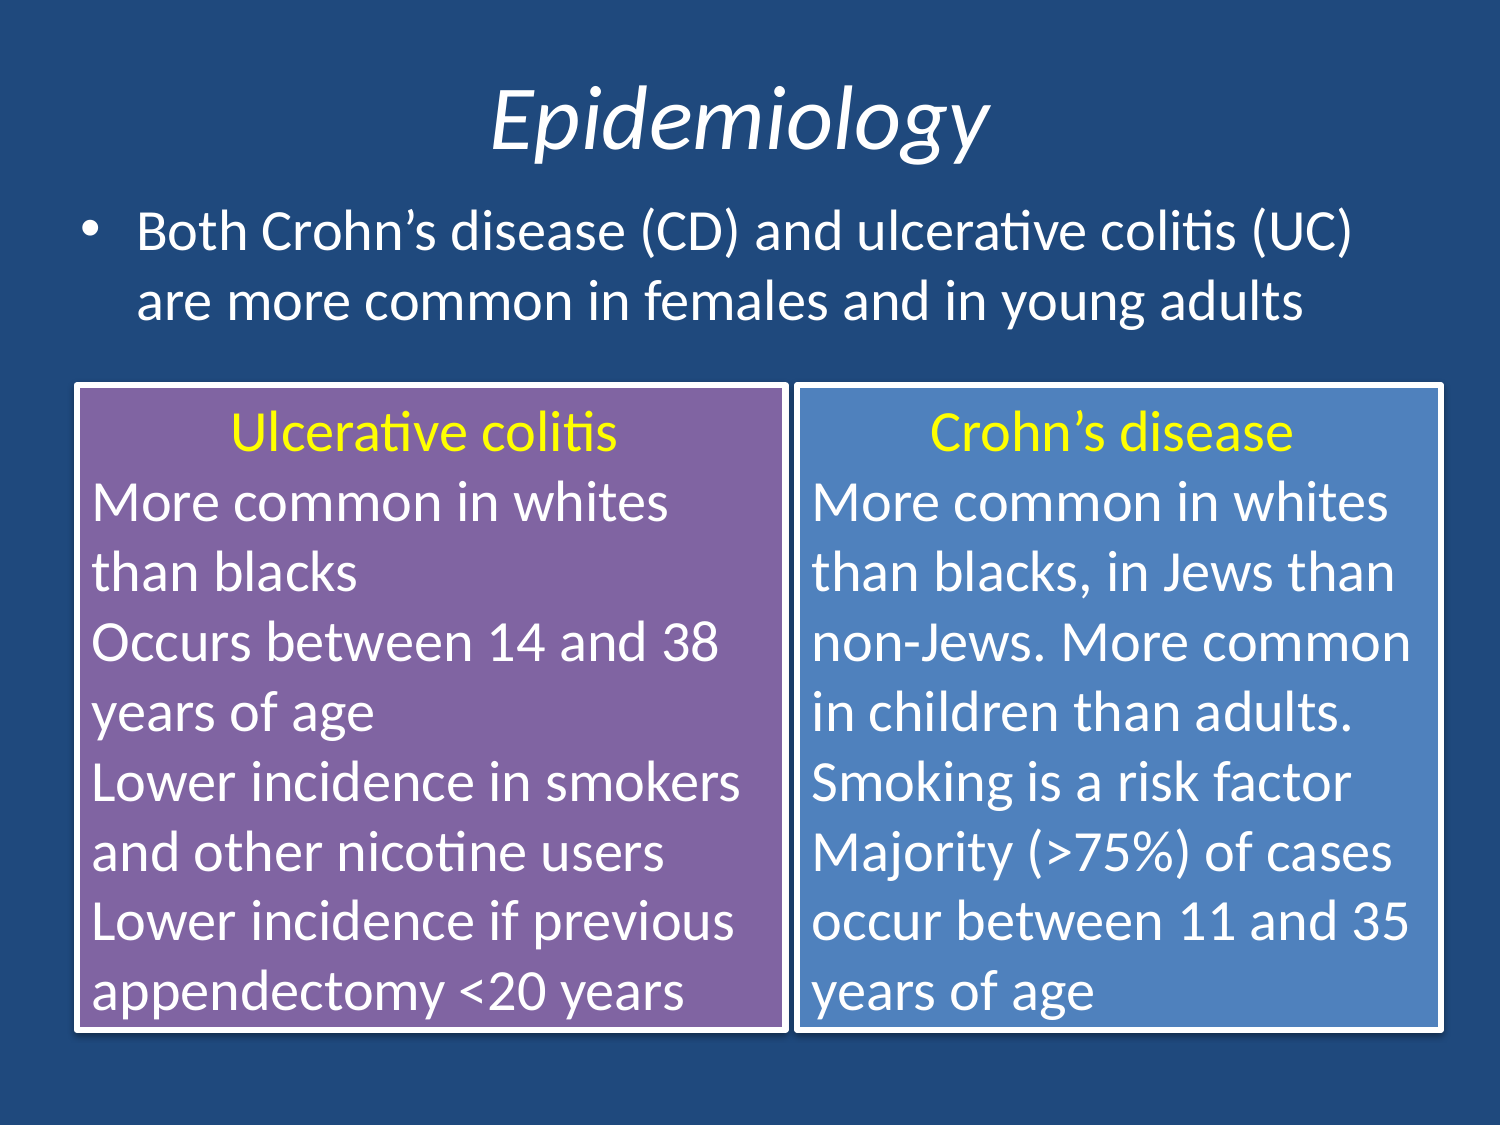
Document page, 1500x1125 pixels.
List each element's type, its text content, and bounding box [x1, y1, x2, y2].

text_box Ulcerative colitis More common in whites than blacks Occurs between 14 and 38 years of age Lower incidence in smokers and other nicotine users Lower incidence if previous appendectomy <20 years [74, 382, 789, 1033]
text_box Crohn’s disease More common in whites than blacks, in Jews than non-Jews. More common in children than adults. Smoking is a risk factor Majority (>75%) of cases occur between 11 and 35 years of age [794, 382, 1444, 1033]
list Both Crohn’s disease (CD) and ulcerative colitis (UC) are more common in females and in young adults [64, 184, 1415, 927]
title Epidemiology [64, 19, 1415, 184]
